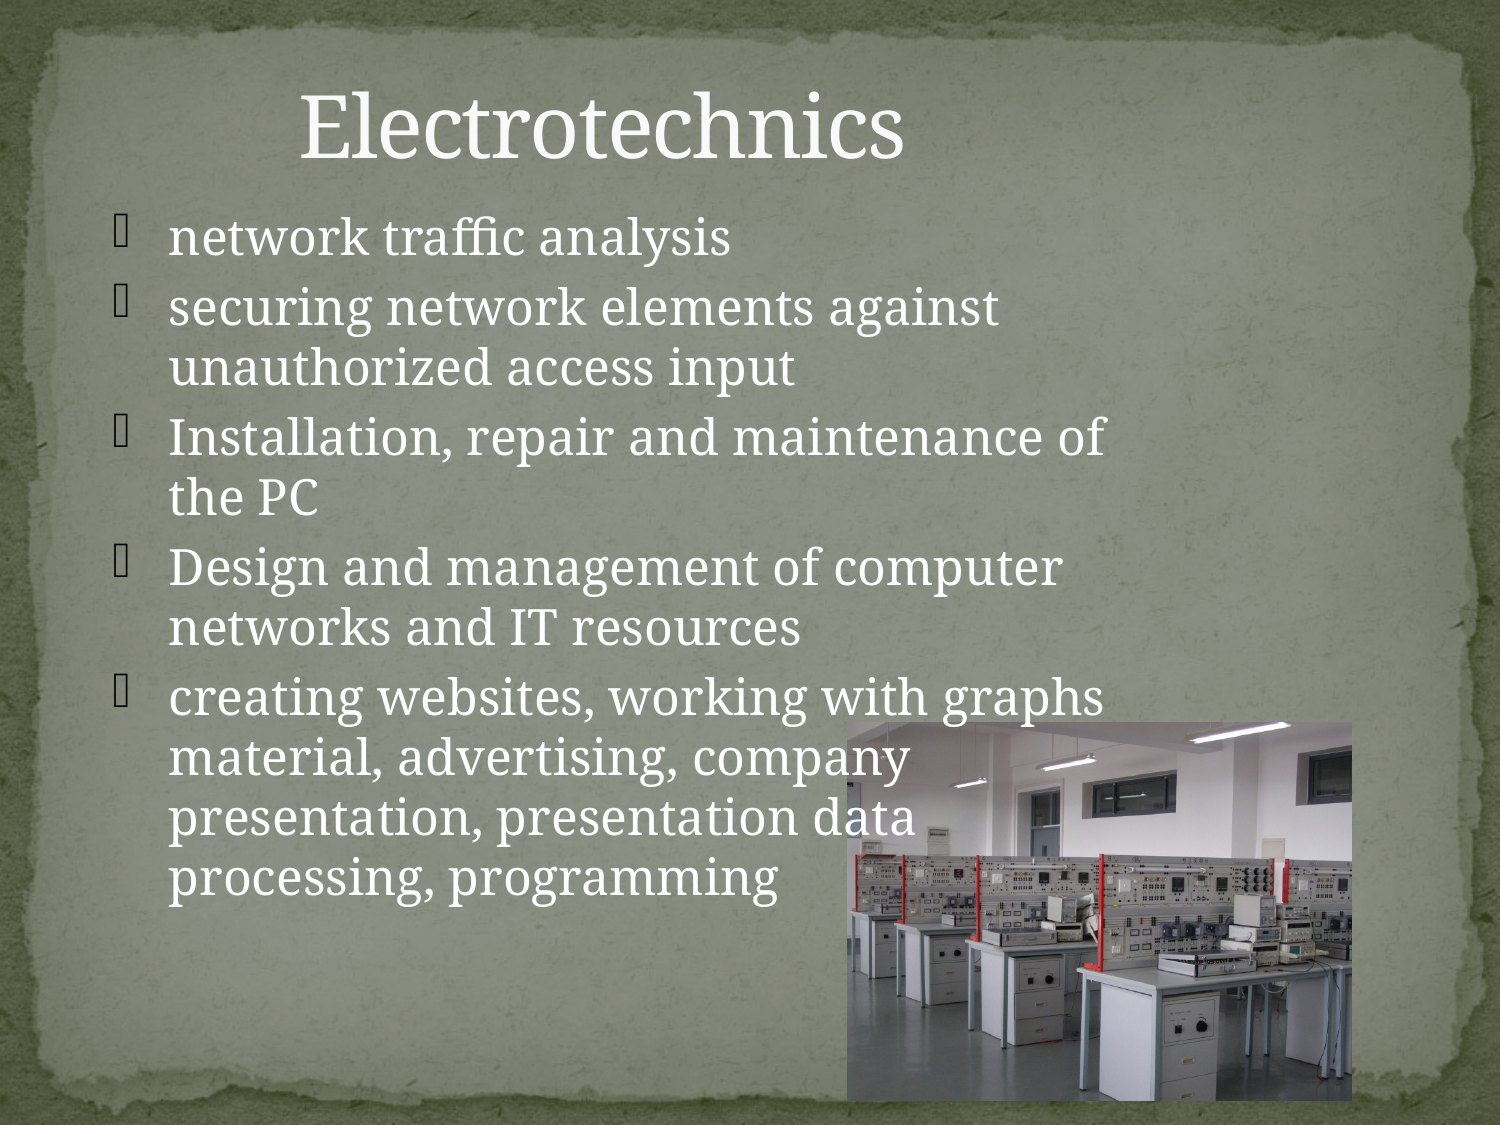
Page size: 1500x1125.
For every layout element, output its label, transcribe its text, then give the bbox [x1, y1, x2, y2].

list network traffic analysis securing network elements against unauthorized access input Installation, repair and maintenance of the PC Design and management of computer networks and IT resources creating websites, working with graphs material, advertising, company presentation, presentation data processing, programming [97, 197, 1140, 835]
title Electrotechnics [82, 14, 1124, 232]
picture [847, 722, 1352, 1101]
